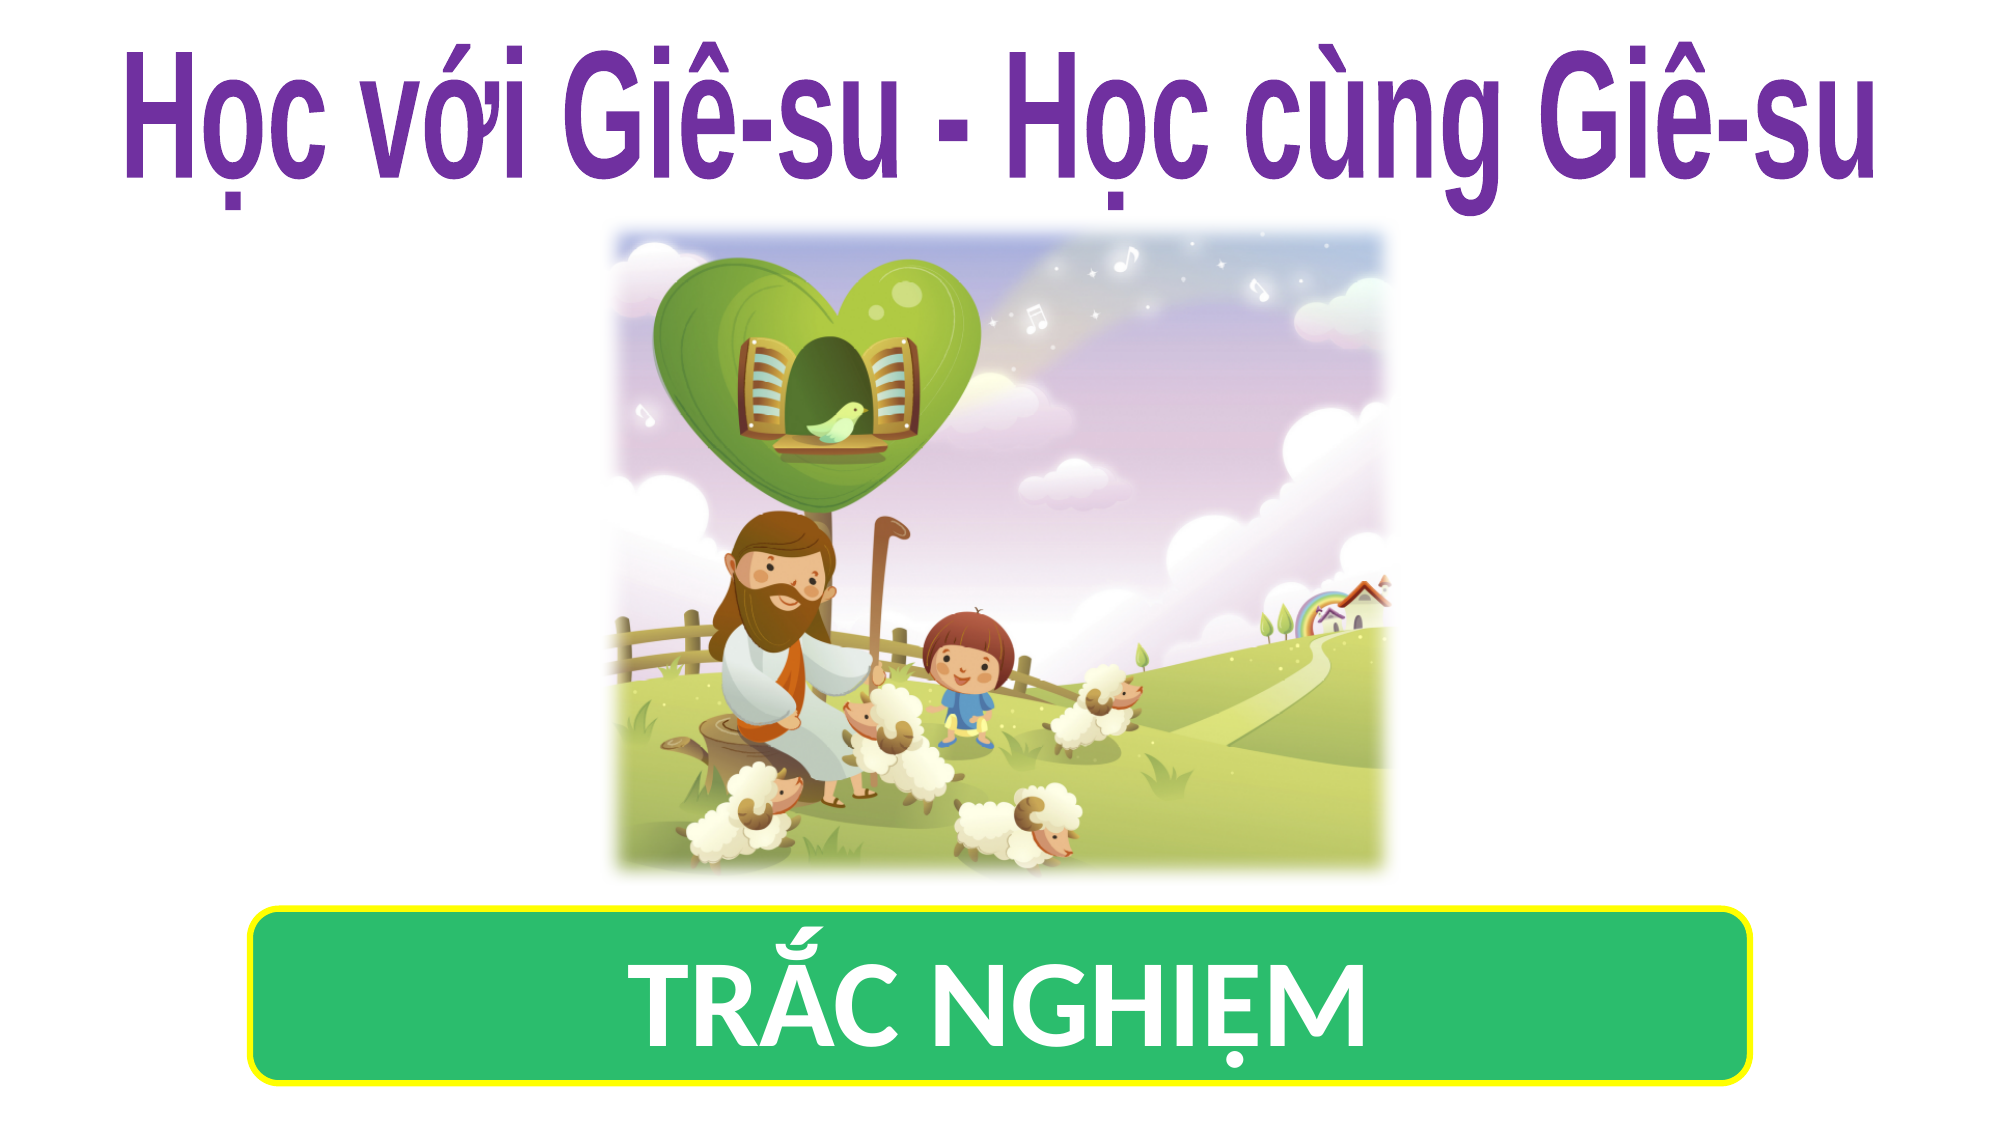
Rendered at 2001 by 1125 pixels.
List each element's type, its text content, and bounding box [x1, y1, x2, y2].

picture [599, 216, 1400, 888]
text_box TRẮC NGHIỆM [249, 908, 1750, 1084]
